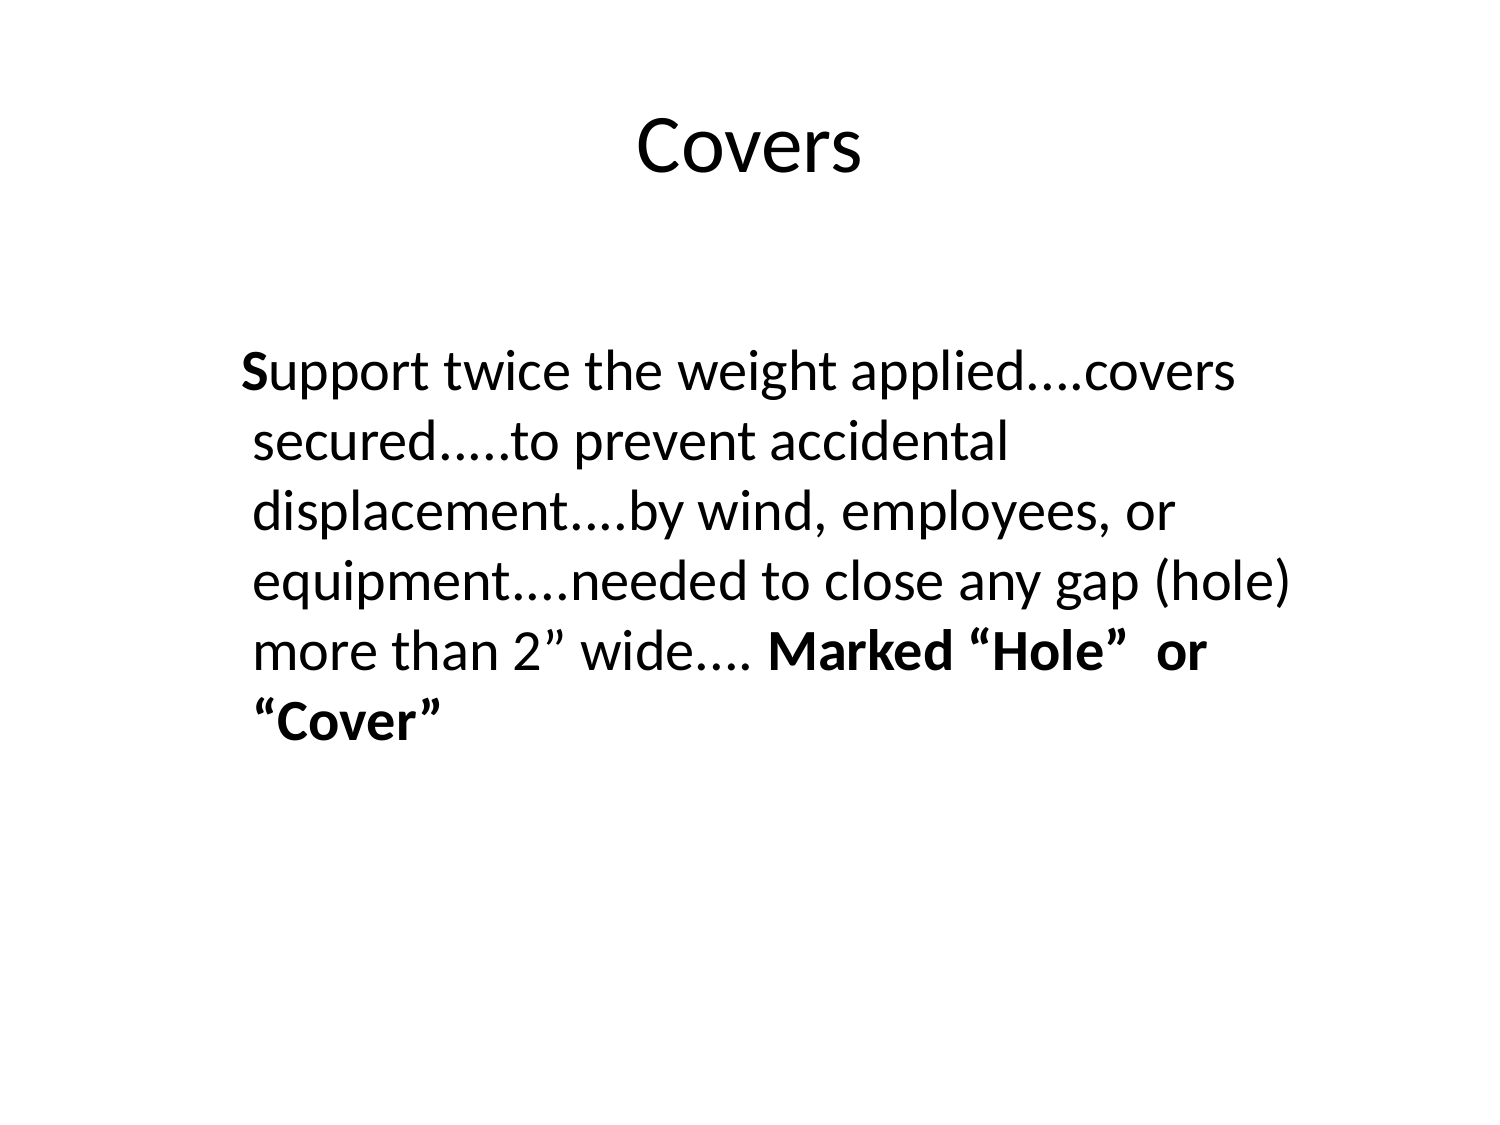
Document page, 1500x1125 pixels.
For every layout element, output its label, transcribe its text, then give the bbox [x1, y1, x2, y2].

list Support twice the weight applied....covers secured.....to prevent accidental displacement....by wind, employees, or equipment....needed to close any gap (hole) more than 2” wide.... Marked “Hole” or “Cover” [50, 324, 1413, 1000]
title Covers [75, 45, 1425, 233]
